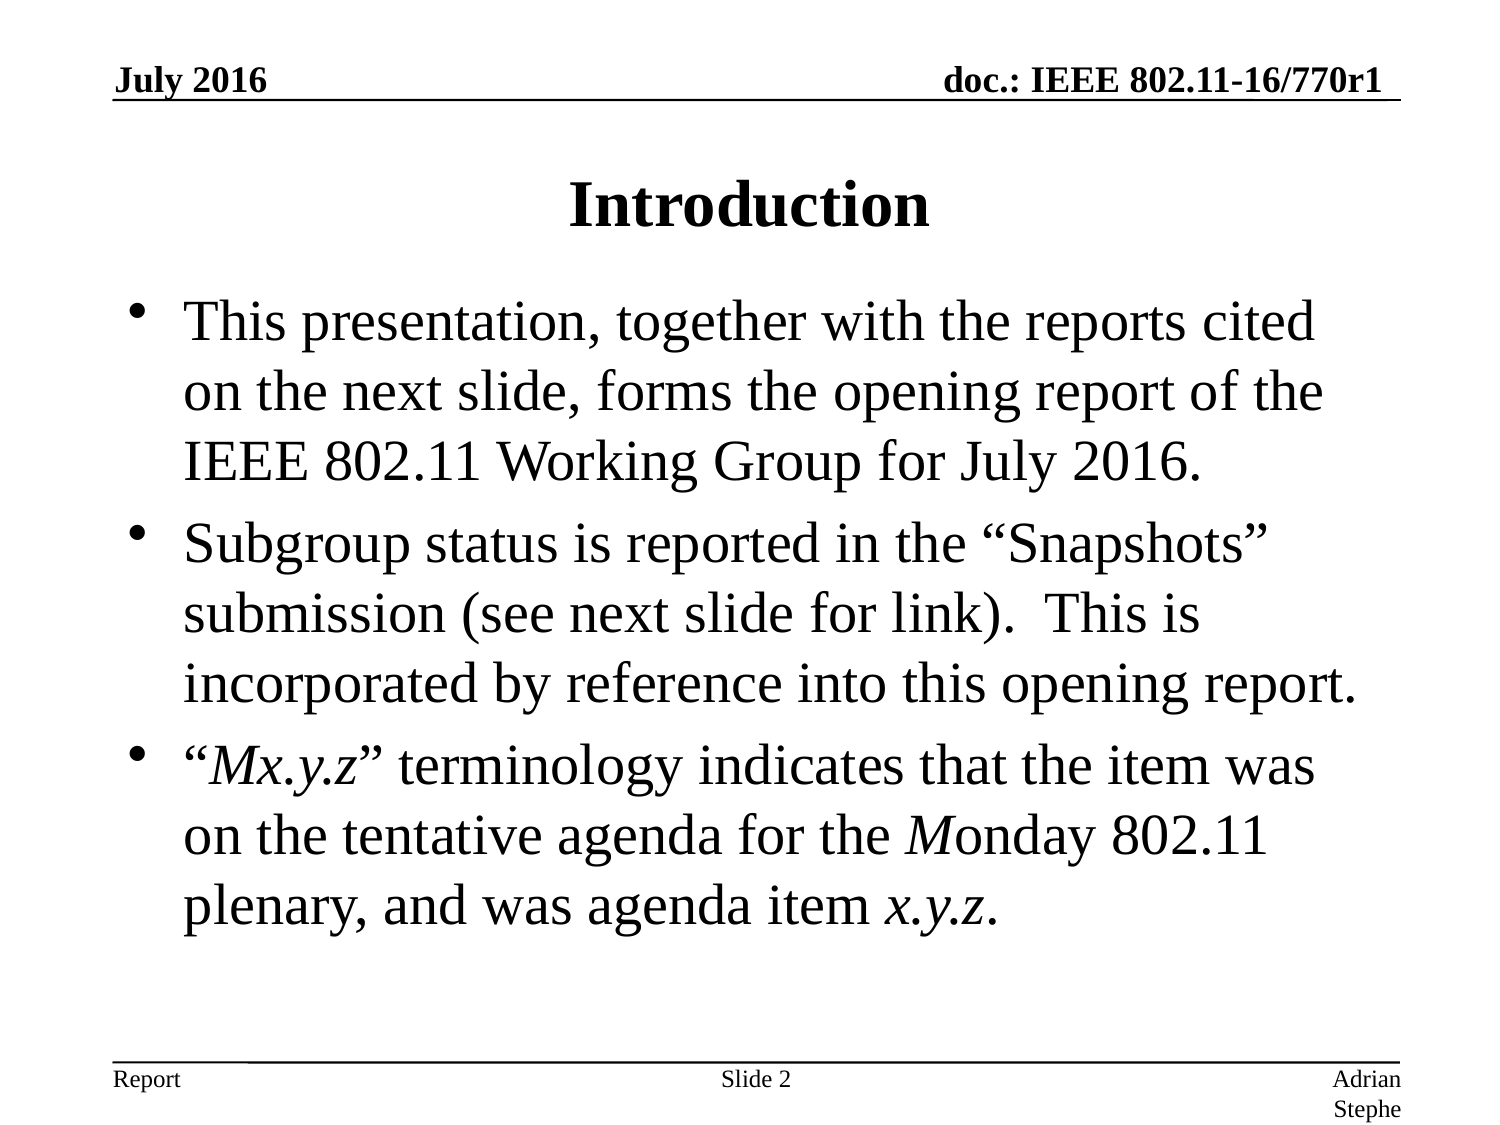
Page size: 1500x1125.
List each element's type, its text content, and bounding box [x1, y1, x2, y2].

footer Adrian Stephens, Intel Corporation [1324, 1061, 1402, 1093]
title Introduction [112, 112, 1388, 275]
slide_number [114, 54, 272, 101]
list This presentation, together with the reports cited on the next slide, forms the opening report of the IEEE 802.11 Working Group for July 2016. Subgroup status is reported in the “Snapshots” submission (see next slide for link). This is incorporated by reference into this opening report. “Mx.y.z” terminology indicates that the item was on the tentative agenda for the Monday 802.11 plenary, and was agenda item x.y.z. [112, 275, 1388, 1038]
slide_number Slide 2 [712, 1061, 800, 1093]
